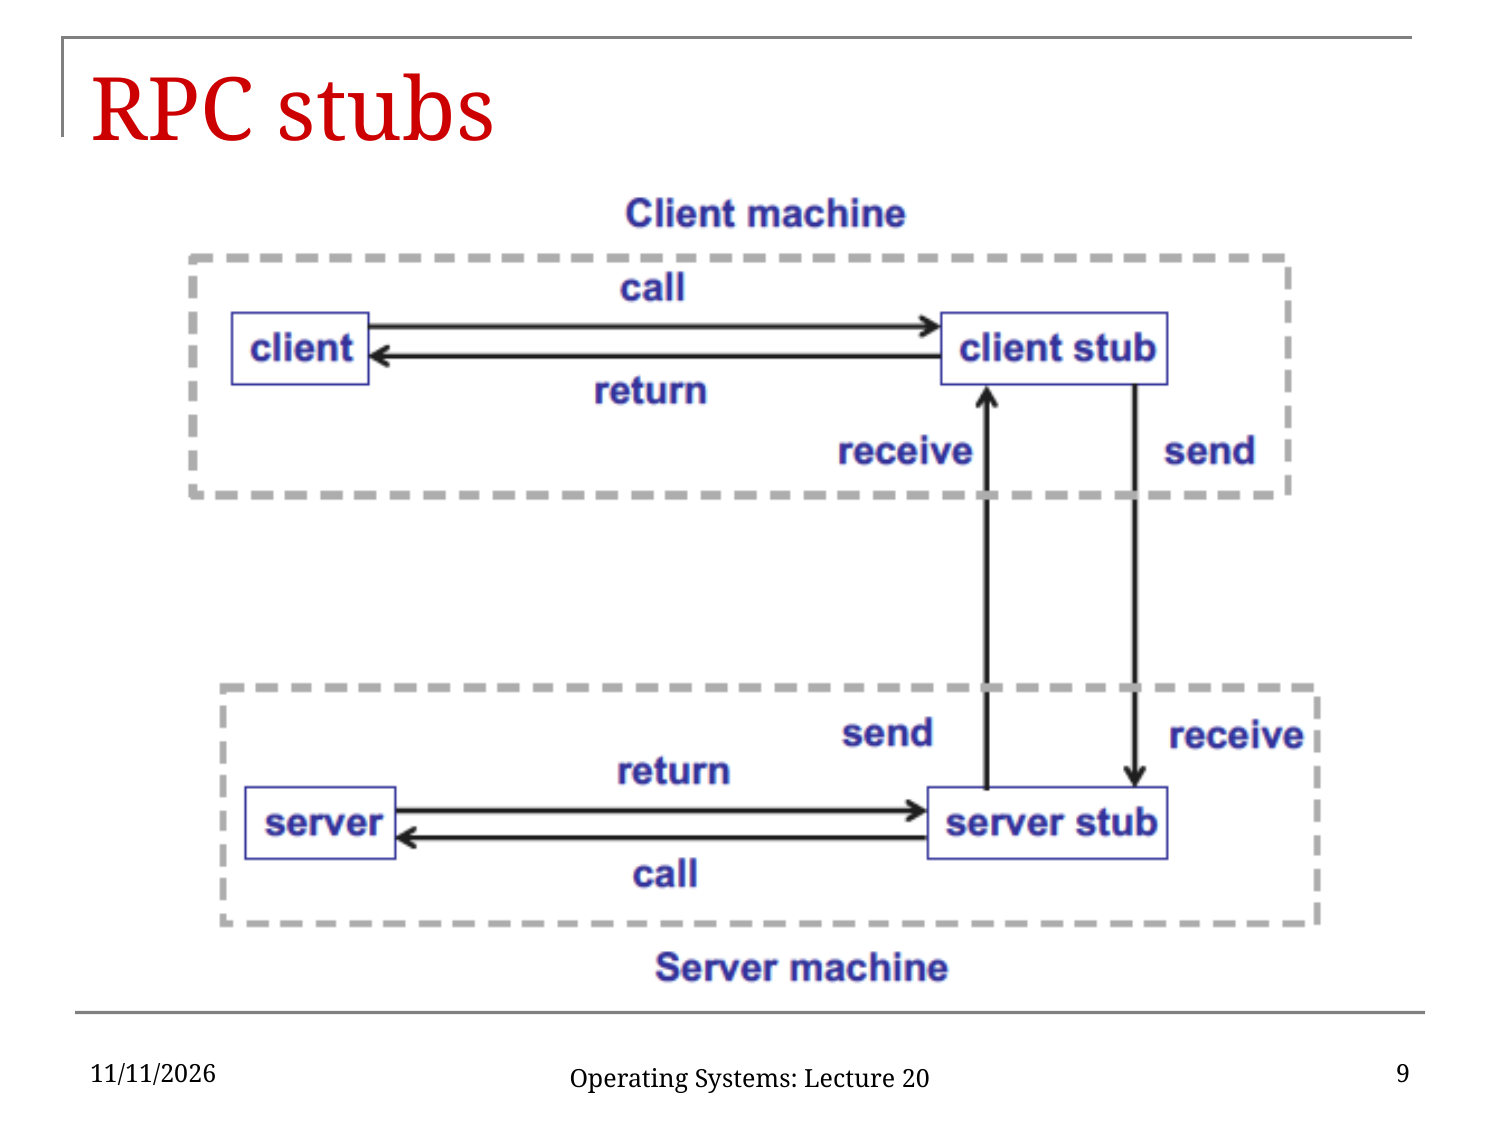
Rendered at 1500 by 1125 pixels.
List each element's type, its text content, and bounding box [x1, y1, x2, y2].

title RPC stubs [75, 45, 1425, 163]
slide_number 9 [1074, 1023, 1426, 1100]
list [74, 187, 1426, 1006]
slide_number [74, 1023, 426, 1100]
footer Operating Systems: Lecture 20 [512, 1024, 988, 1101]
